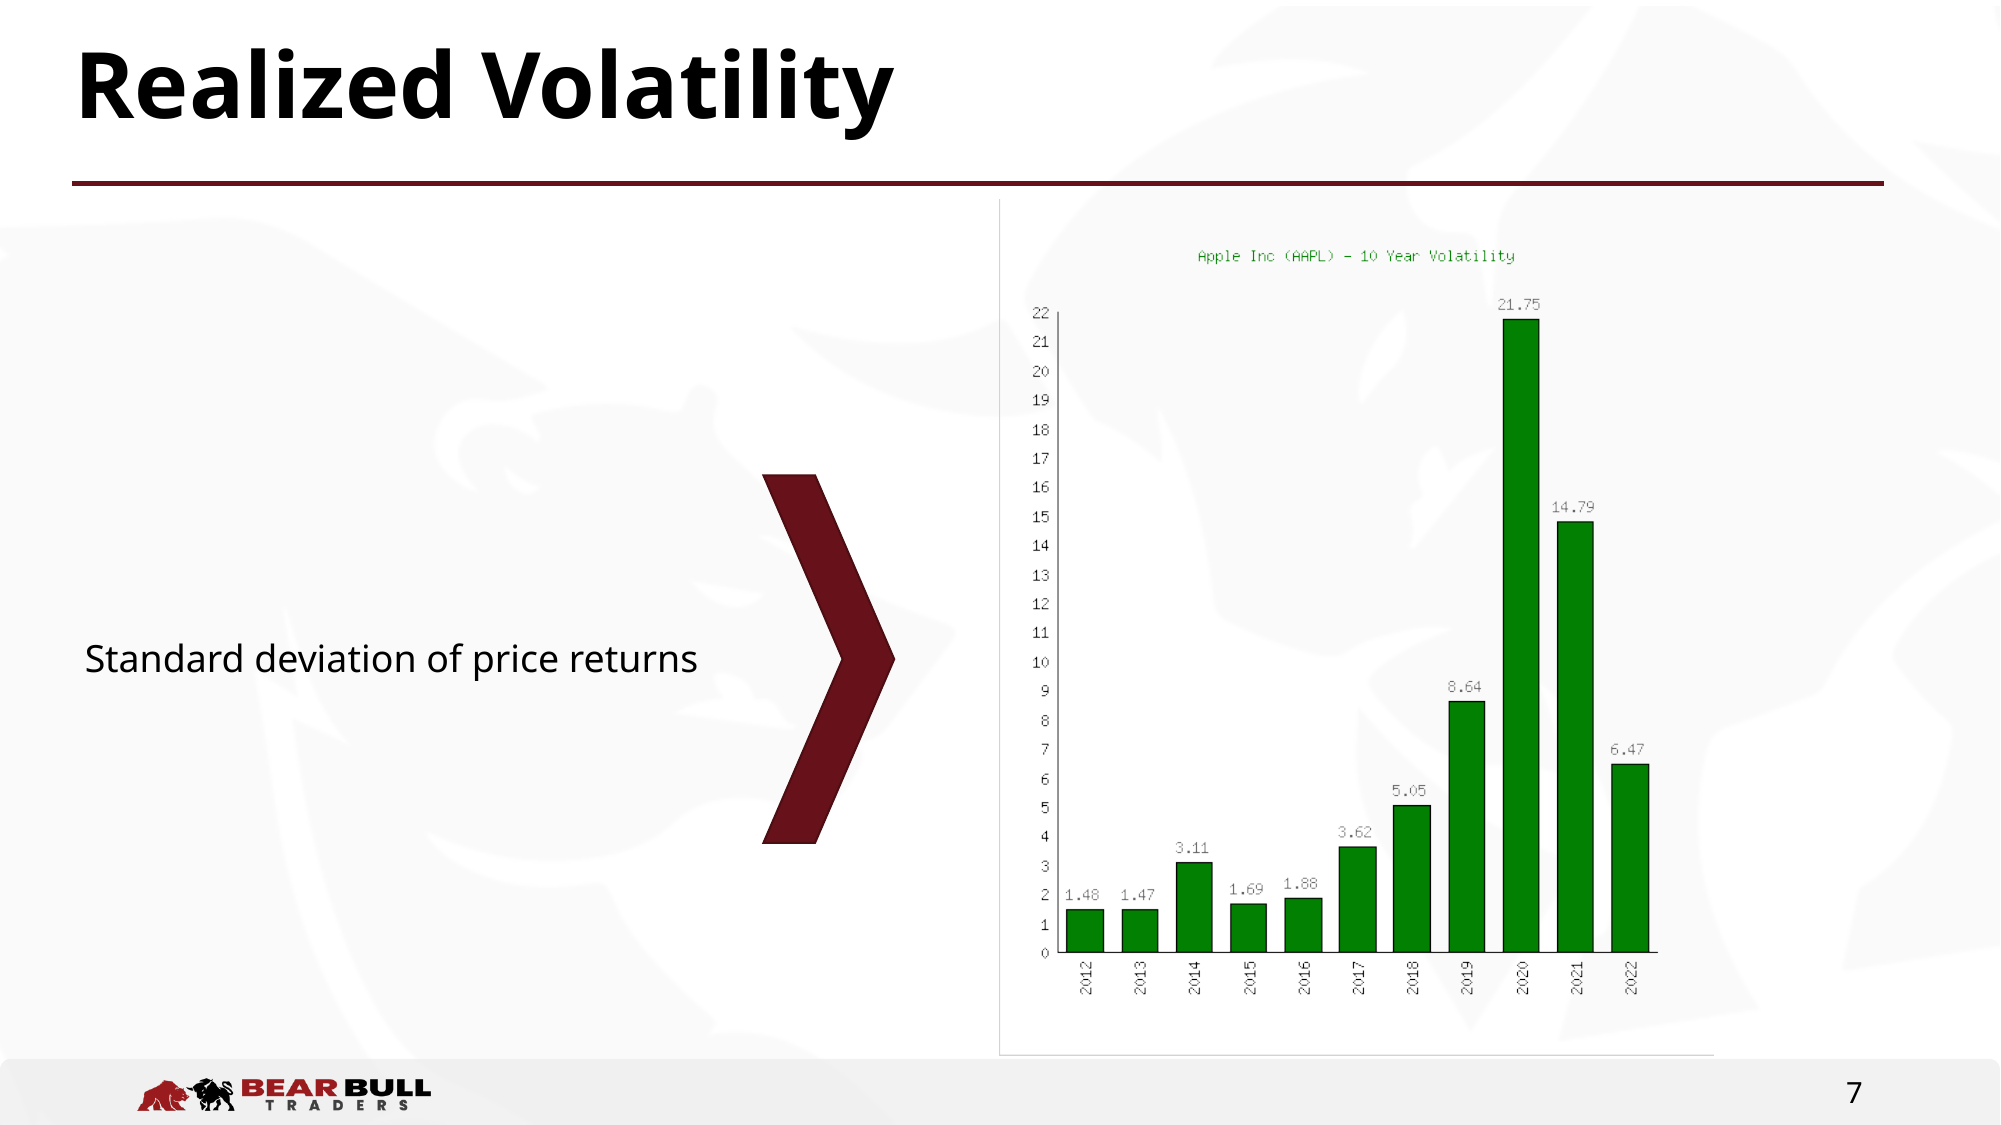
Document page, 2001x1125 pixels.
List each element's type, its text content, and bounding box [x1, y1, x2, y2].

text_box Standard deviation of price returns [70, 627, 778, 687]
text_box [761, 474, 896, 844]
picture [0, 6, 2000, 1125]
title Realized Volatility [59, 31, 1922, 169]
